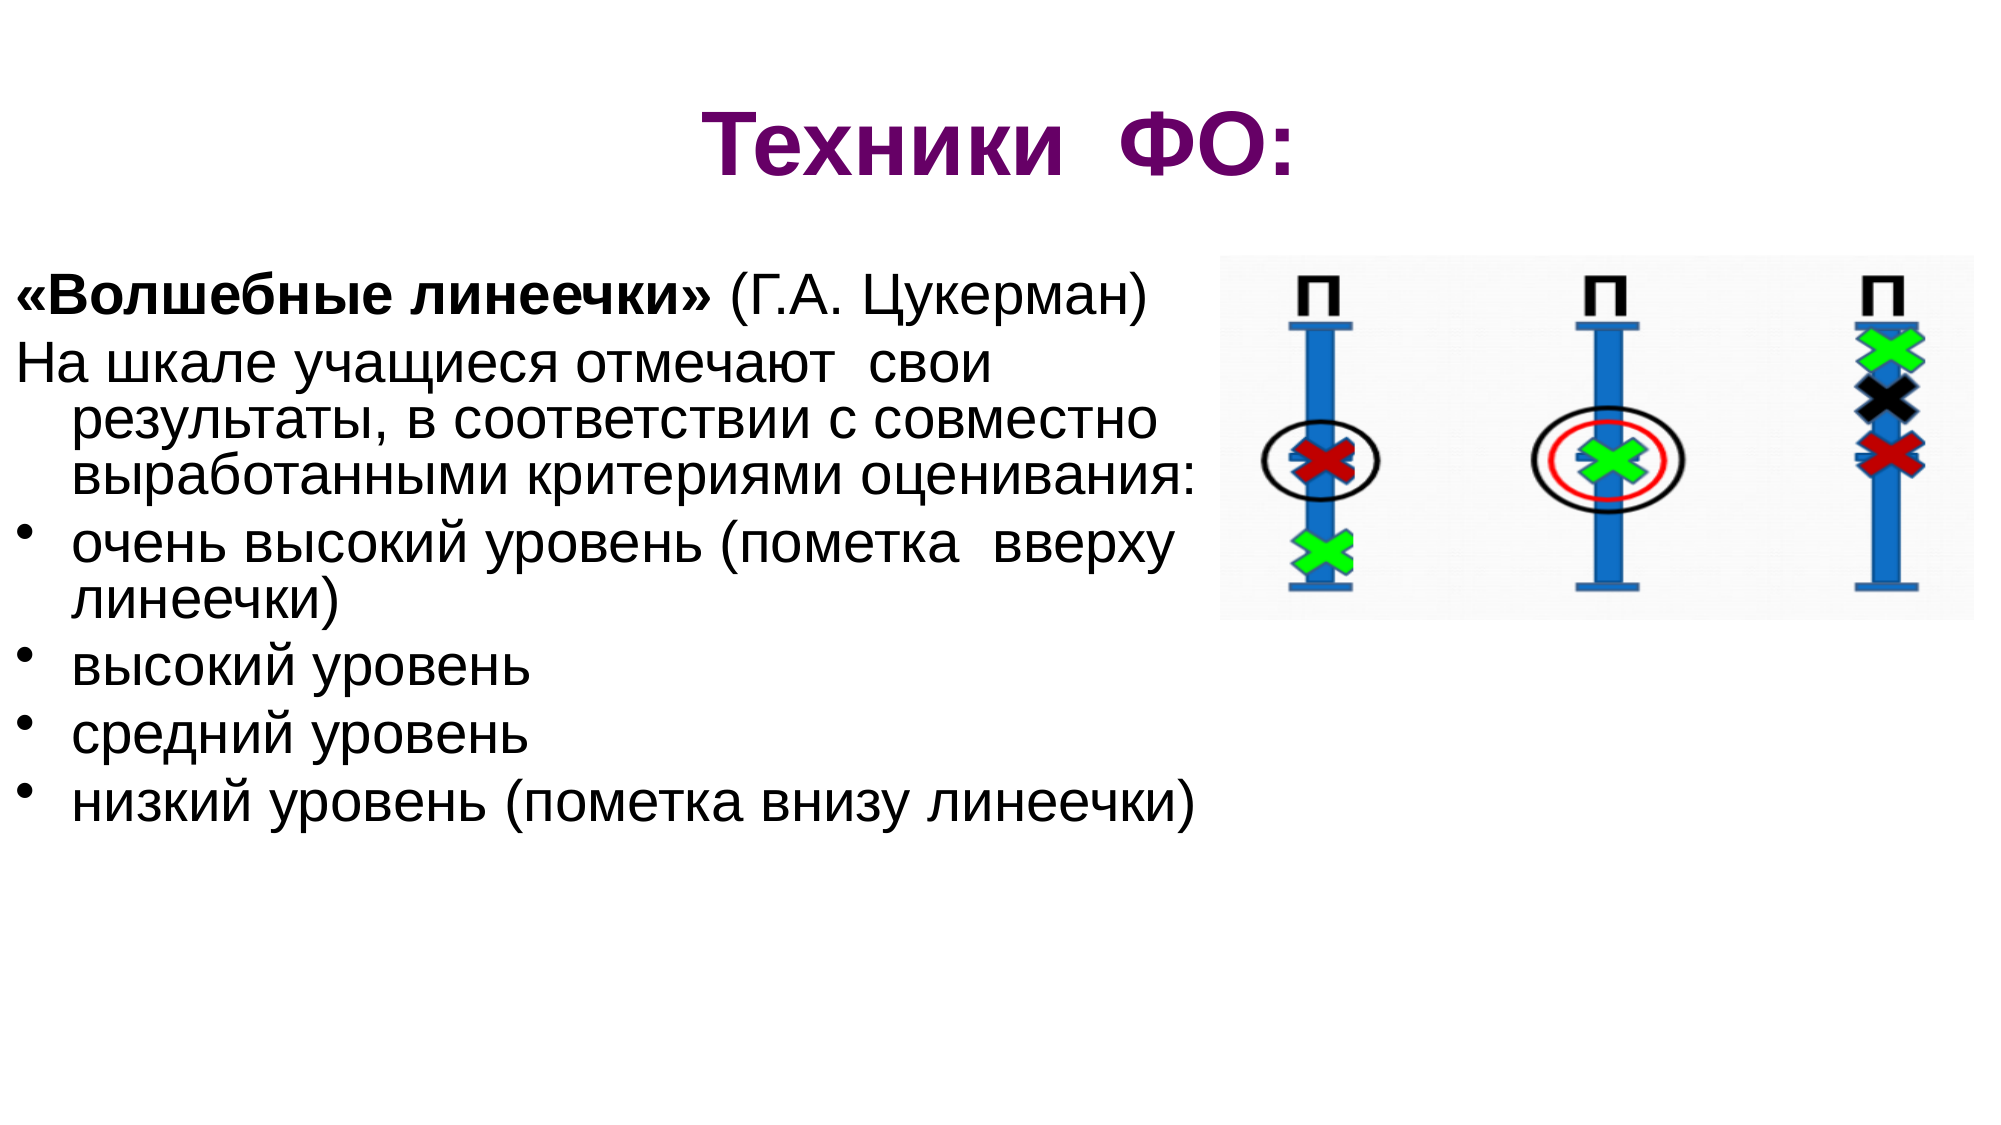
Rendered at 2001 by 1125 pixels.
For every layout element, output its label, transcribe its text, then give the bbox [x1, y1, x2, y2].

list «Волшебные линеечки» (Г.А. Цукерман) На шкале учащиеся отмечают свои результаты, в соответствии с совместно выработанными критериями оценивания: очень высокий уровень (пометка вверху линеечки) высокий уровень средний уровень низкий уровень (пометка внизу линеечки) [0, 262, 1331, 1125]
picture [1220, 255, 1974, 621]
title Техники ФО: [99, 45, 1900, 233]
